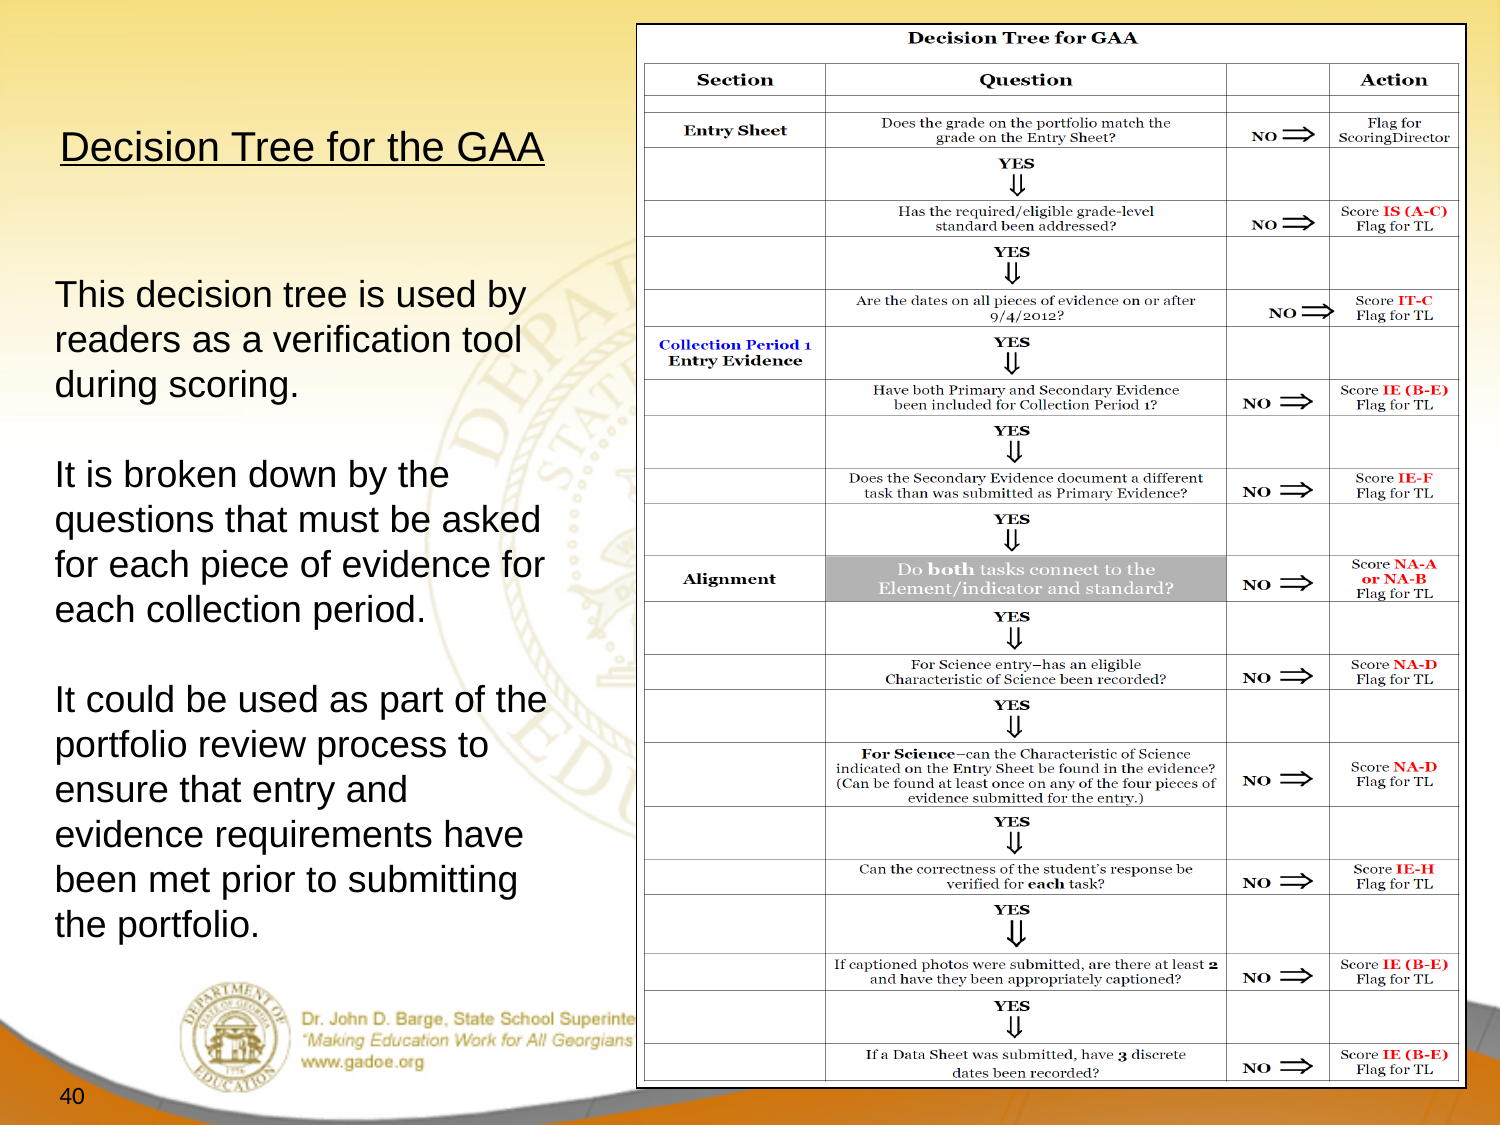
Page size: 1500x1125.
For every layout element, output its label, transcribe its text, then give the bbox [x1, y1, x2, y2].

picture [0, 0, 1500, 1125]
slide_number 40 [0, 1065, 100, 1125]
text_box Decision Tree for the GAA This decision tree is used by readers as a verification tool during scoring. It is broken down by the questions that must be asked for each piece of evidence for each collection period. It could be used as part of the portfolio review process to ensure that entry and evidence requirements have been met prior to submitting the portfolio. [39, 112, 565, 953]
